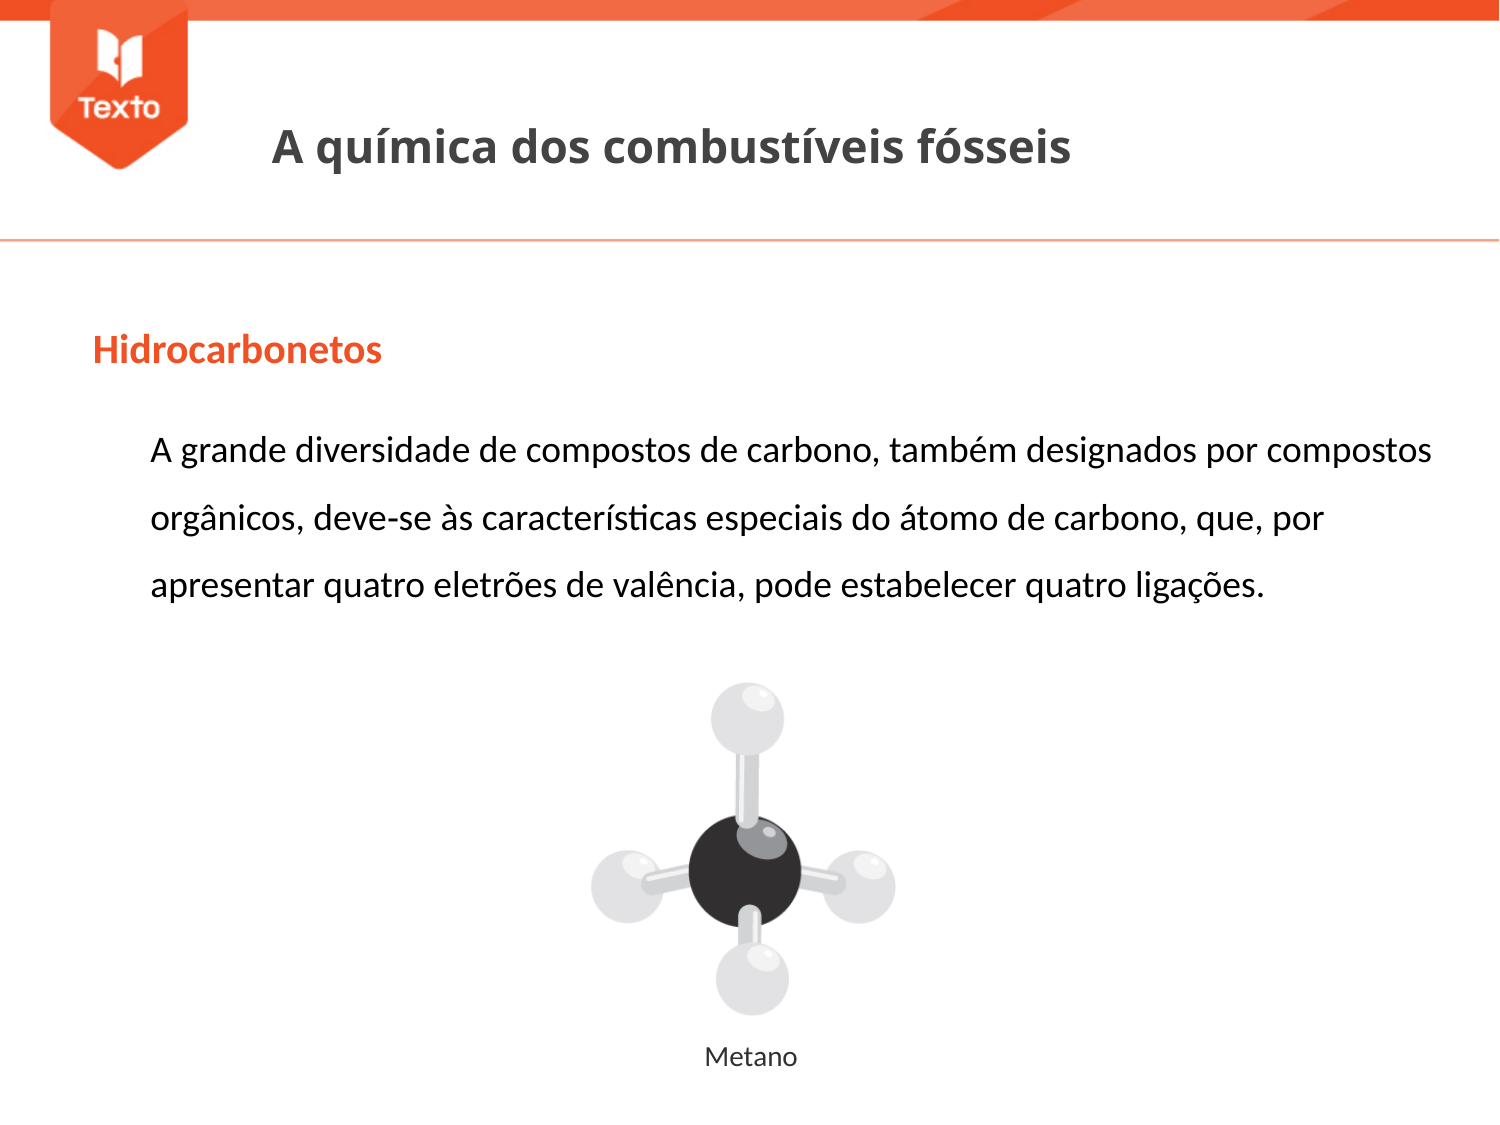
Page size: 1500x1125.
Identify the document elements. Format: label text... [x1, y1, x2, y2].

text_box Hidrocarbonetos [78, 314, 408, 380]
text_box Metano [550, 1023, 953, 1080]
picture [0, 0, 1500, 1125]
text_box A grande diversidade de compostos de carbono, também designados por compostos orgânicos, deve‑se às características especiais do átomo de carbono, que, por apresentar quatro eletrões de valência, pode estabelecer quatro ligações. [135, 395, 1459, 613]
text_box A química dos combustíveis fósseis [257, 110, 1087, 180]
